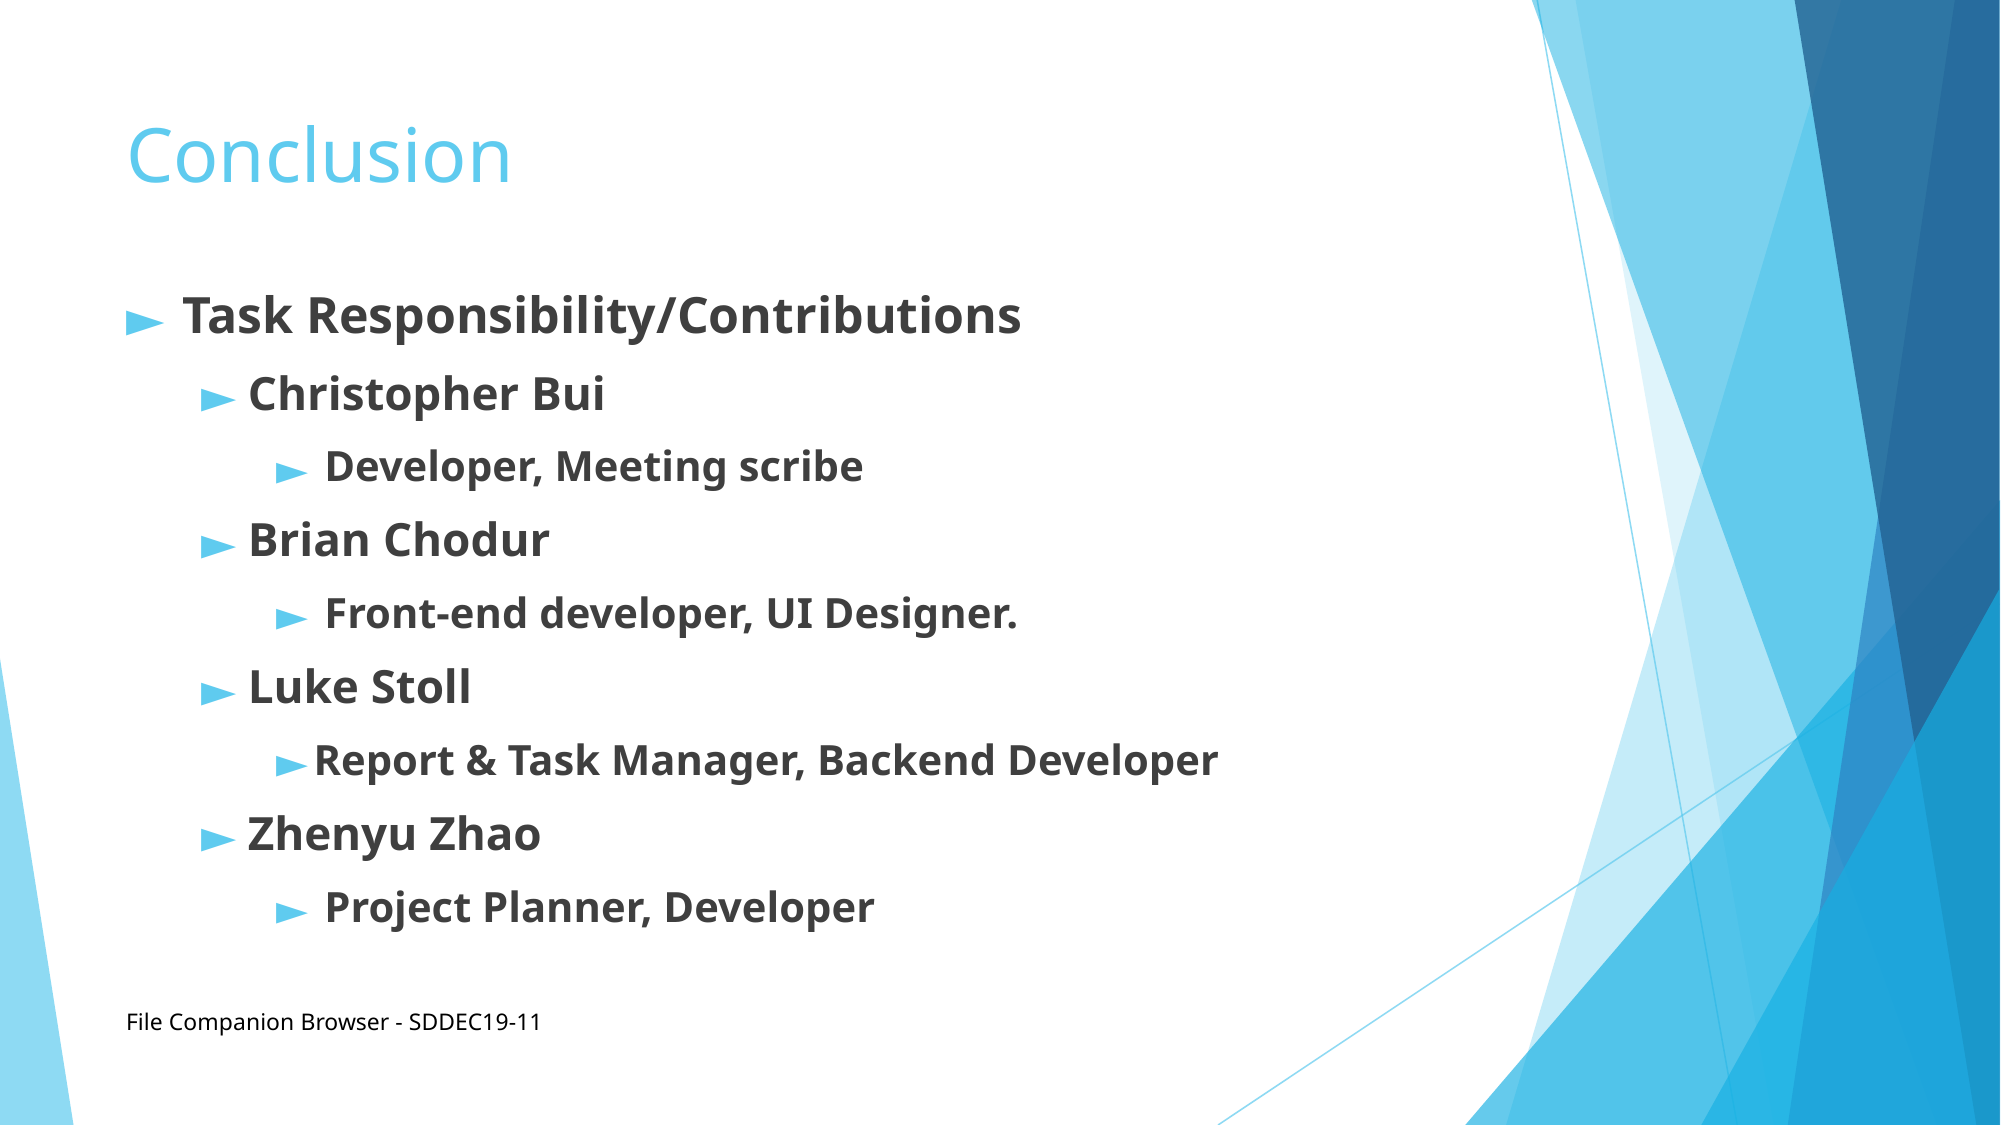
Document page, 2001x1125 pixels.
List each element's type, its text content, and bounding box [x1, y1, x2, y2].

list Task Responsibility/Contributions Christopher Bui Developer, Meeting scribe Brian Chodur Front-end developer, UI Designer. Luke Stoll Report & Task Manager, Backend Developer Zhenyu Zhao Project Planner, Developer [111, 276, 1522, 992]
title Conclusion [111, 99, 1522, 262]
footer File Companion Browser - SDDEC19-11 [111, 991, 1145, 1051]
